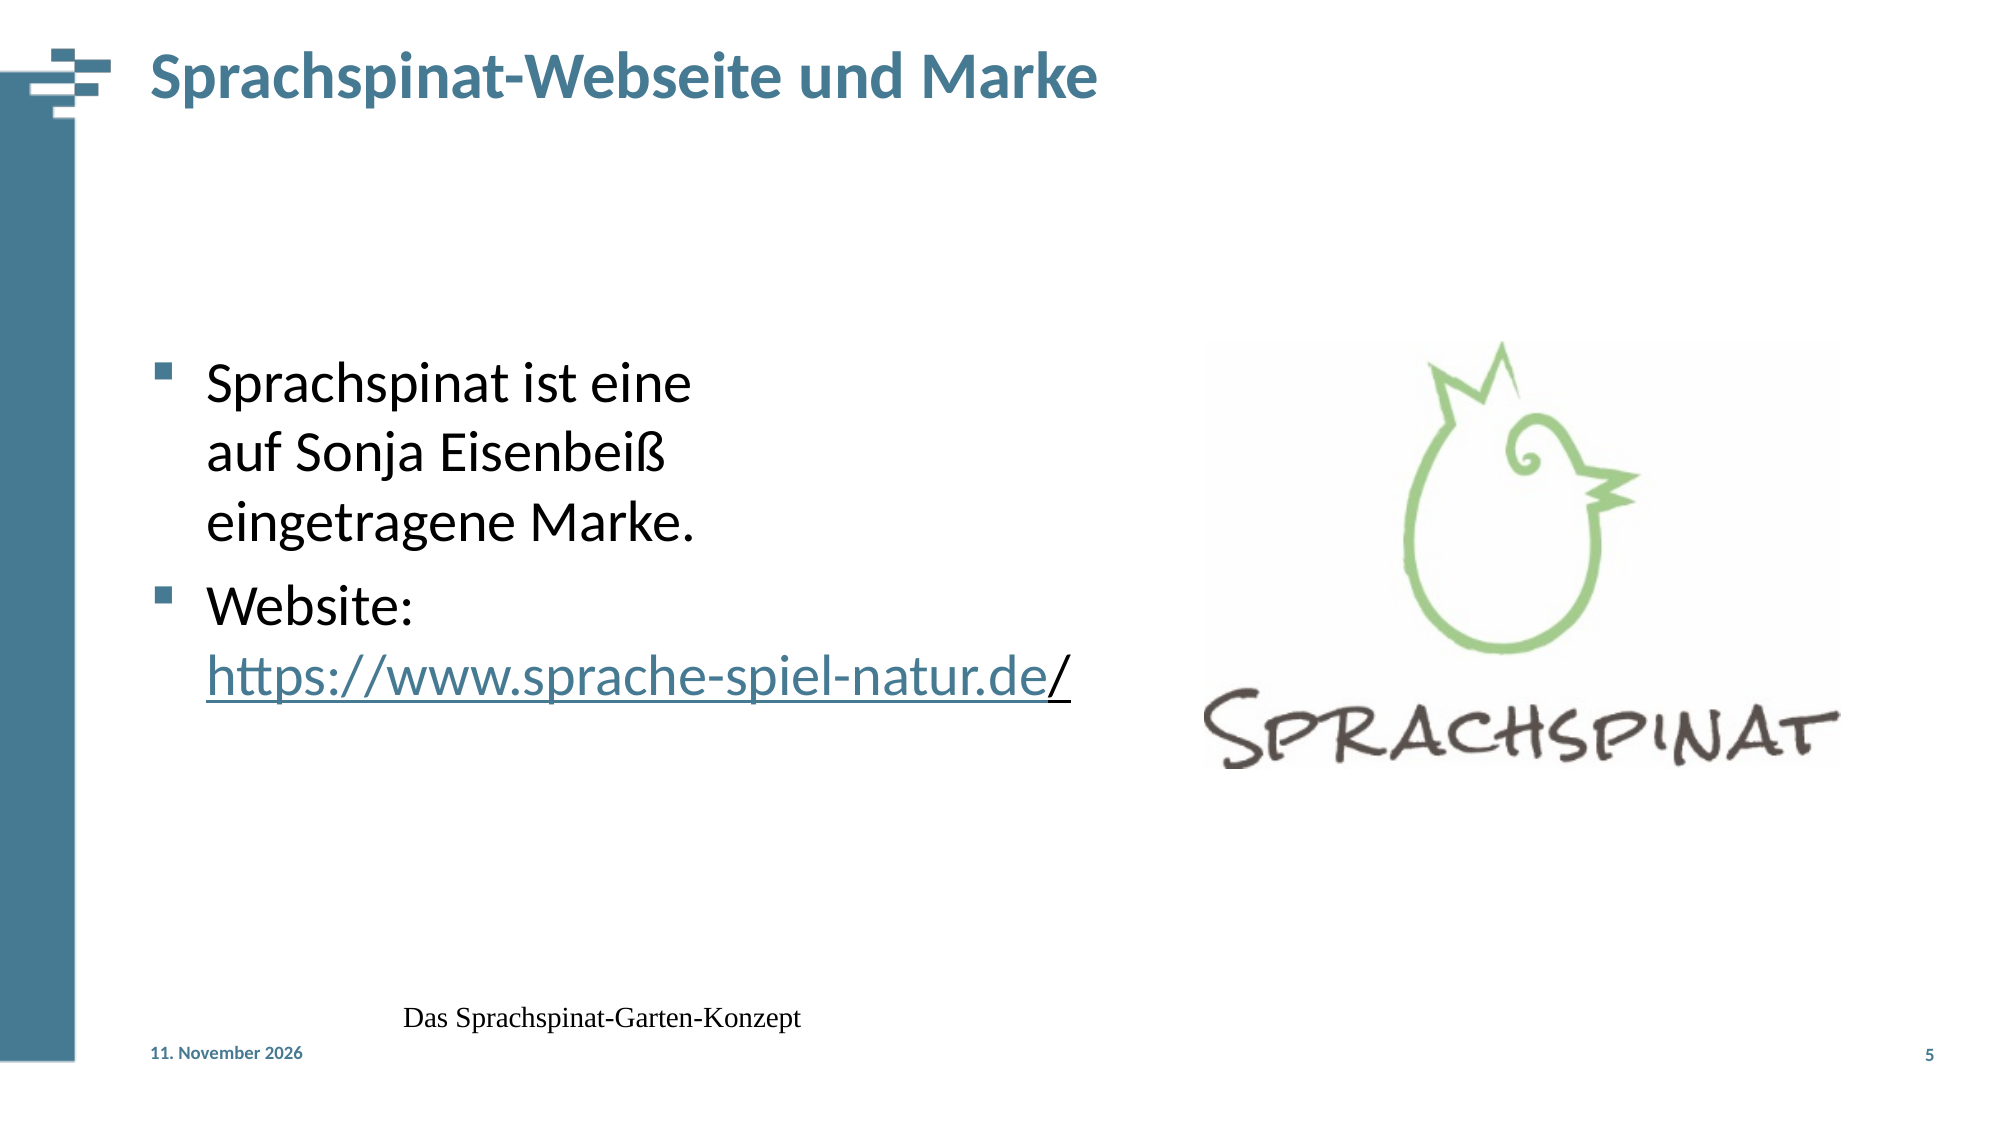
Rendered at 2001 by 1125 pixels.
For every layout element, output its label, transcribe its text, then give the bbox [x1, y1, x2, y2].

list Sprachspinat ist eine auf Sonja Eisenbeiß eingetragene Marke. Website: https://www.sprache-spiel-natur.de/ [135, 252, 1860, 973]
footer Das Sprachspinat-Garten-Konzept [135, 992, 1070, 1040]
slide_number 5 [1859, 1042, 2000, 1072]
title Sprachspinat-Webseite und Marke [135, 33, 1860, 222]
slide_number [135, 1040, 536, 1067]
picture [1204, 341, 1841, 769]
